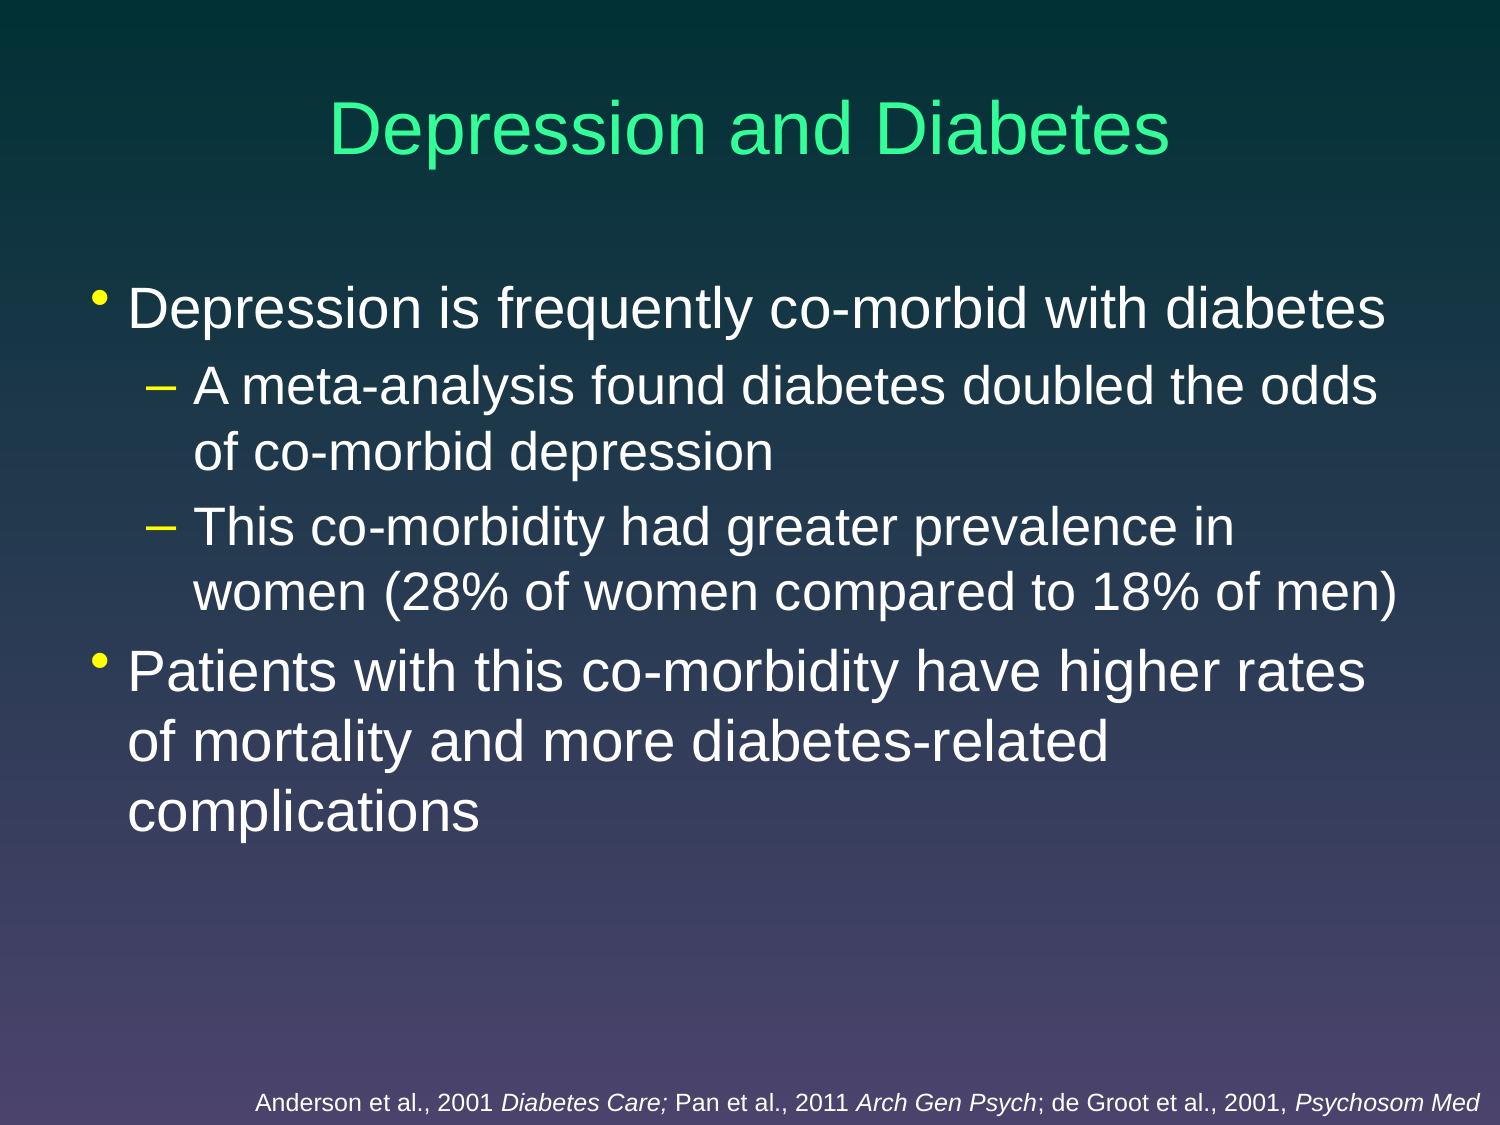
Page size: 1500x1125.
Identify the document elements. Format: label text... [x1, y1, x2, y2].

text_box Anderson et al., 2001 Diabetes Care; Pan et al., 2011 Arch Gen Psych; de Groot et al., 2001, Psychosom Med [165, 1079, 1496, 1125]
title Depression and Diabetes [74, 30, 1426, 219]
list Depression is frequently co-morbid with diabetes A meta-analysis found diabetes doubled the odds of co-morbid depression This co-morbidity had greater prevalence in women (28% of women compared to 18% of men) Patients with this co-morbidity have higher rates of mortality and more diabetes-related complications [74, 262, 1426, 1006]
